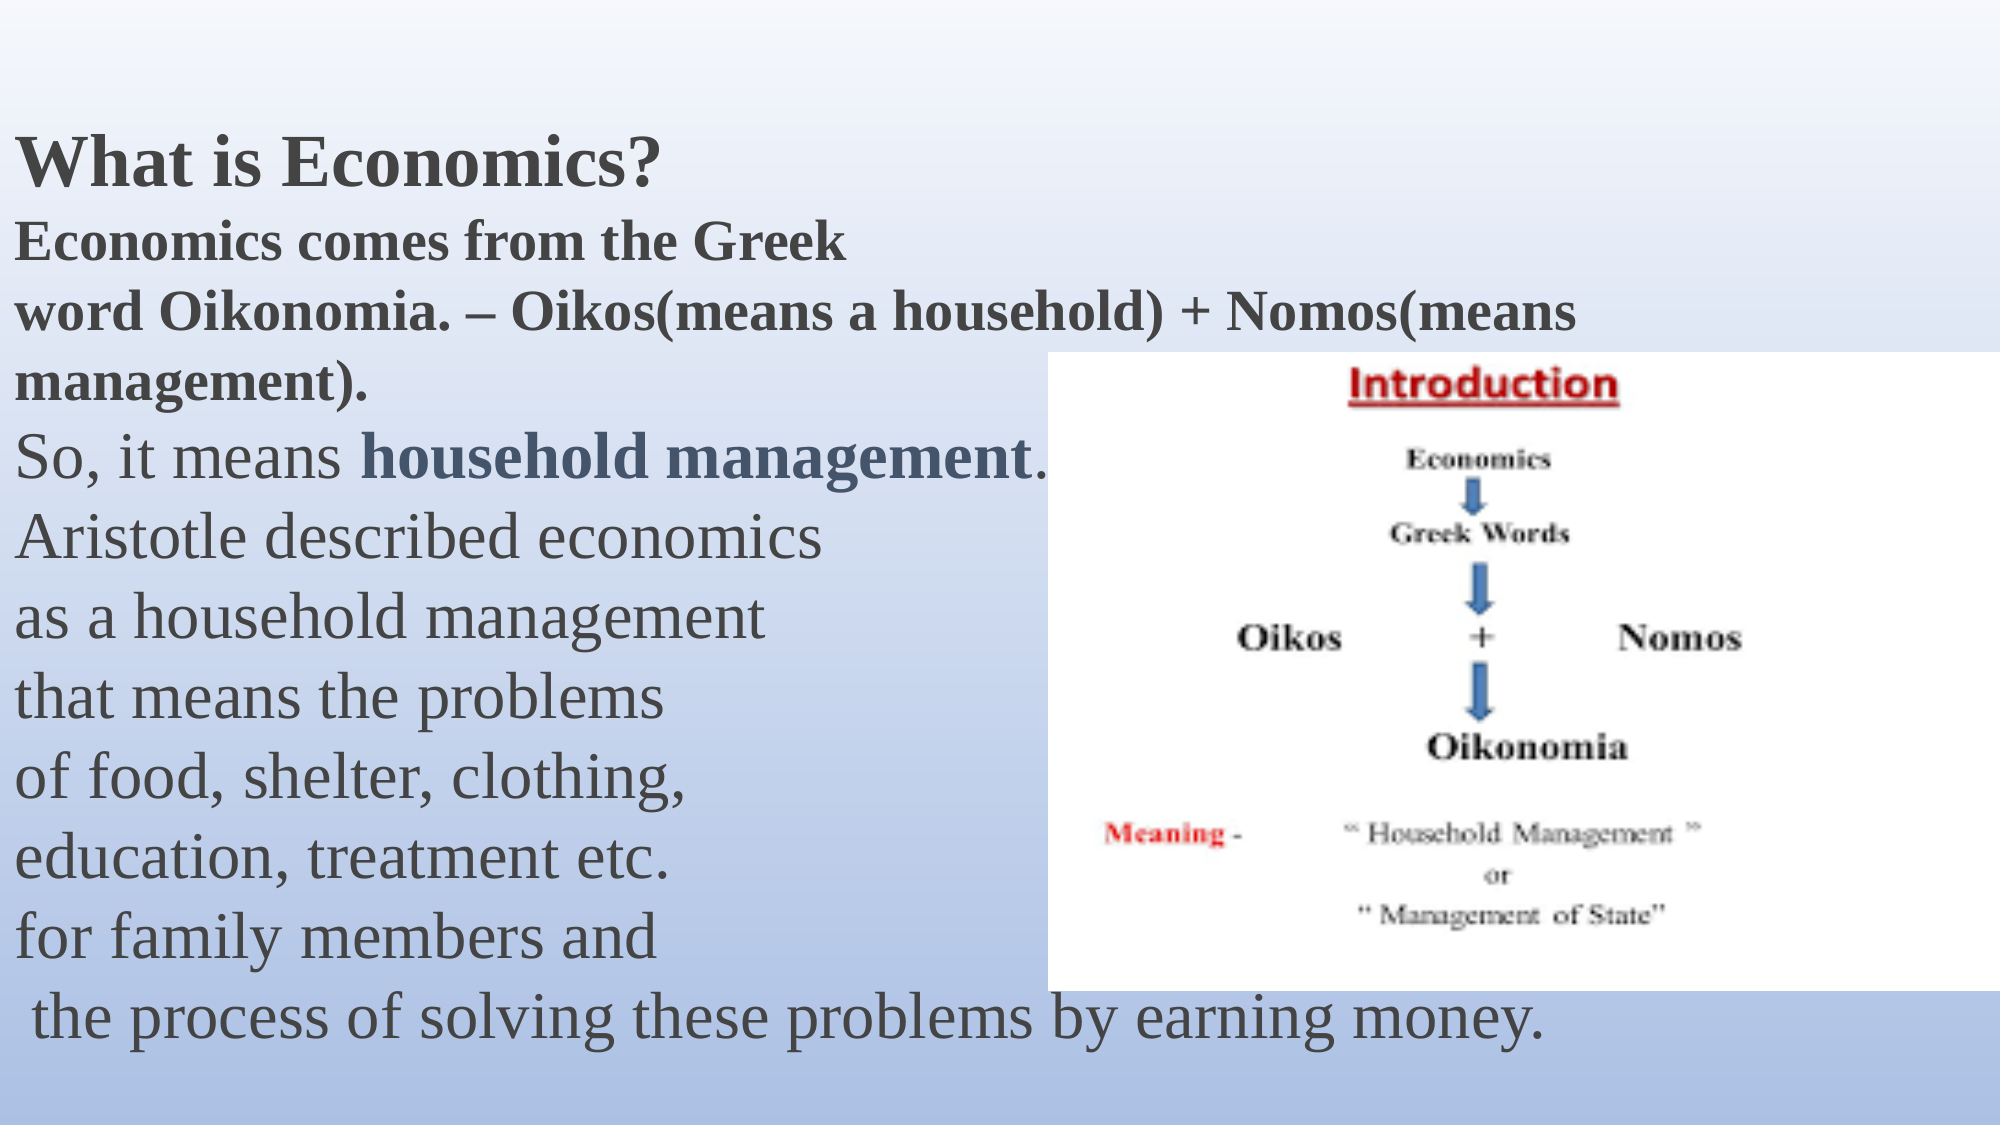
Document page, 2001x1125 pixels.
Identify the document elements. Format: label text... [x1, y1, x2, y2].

text_box What is Economics? Economics comes from the Greek word Oikonomia. – Oikos(means a household) + Nomos(means management). So, it means household management. Aristotle described economics as a household management that means the problems of food, shelter, clothing, education, treatment etc. for family members and the process of solving these problems by earning money. [0, 104, 1779, 1059]
picture [1048, 352, 2000, 991]
